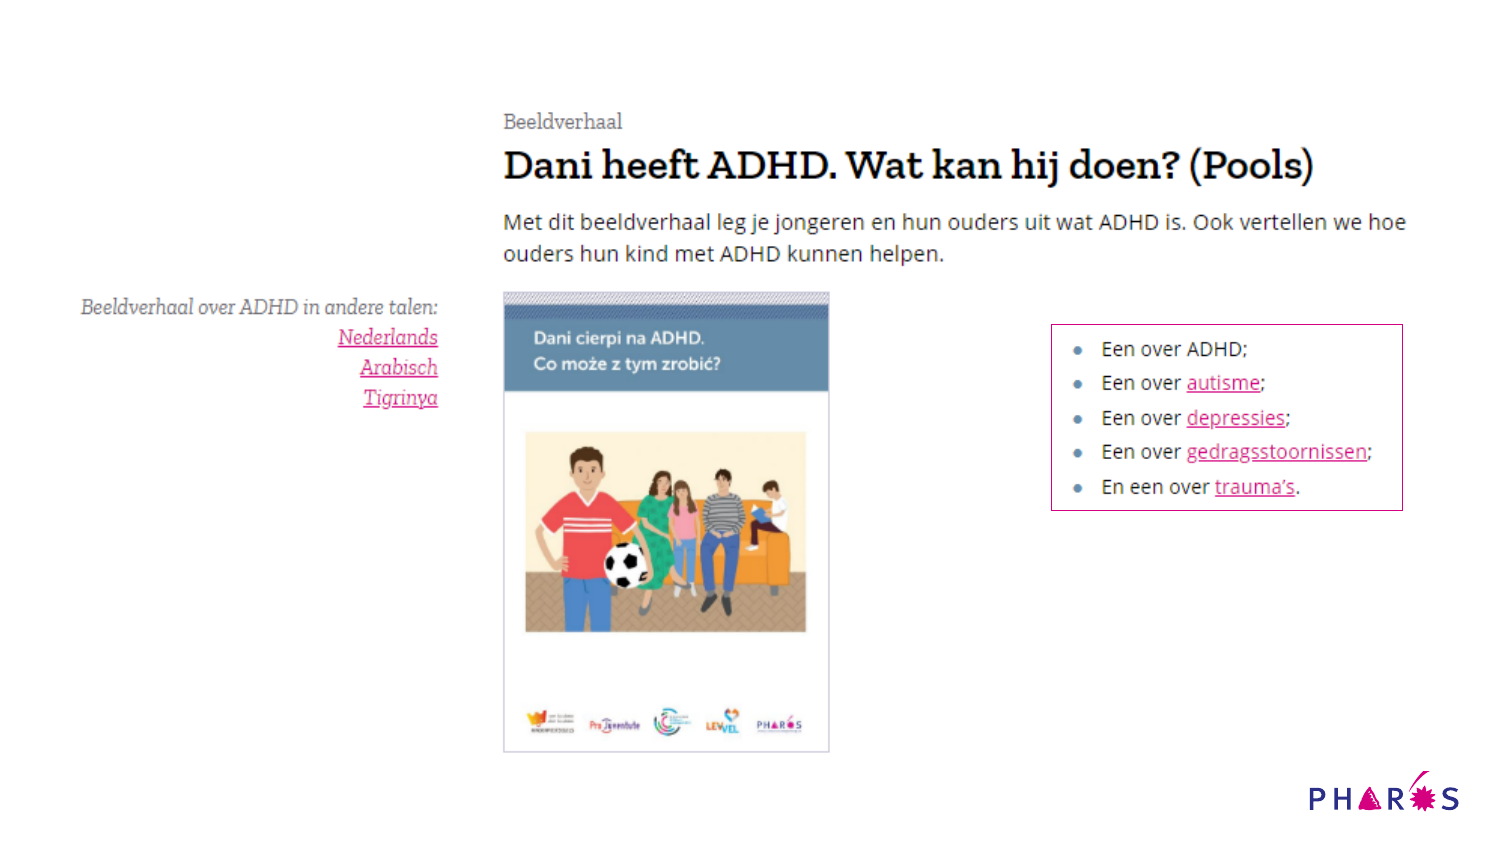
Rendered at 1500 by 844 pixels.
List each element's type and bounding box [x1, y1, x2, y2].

picture [76, 102, 1471, 771]
